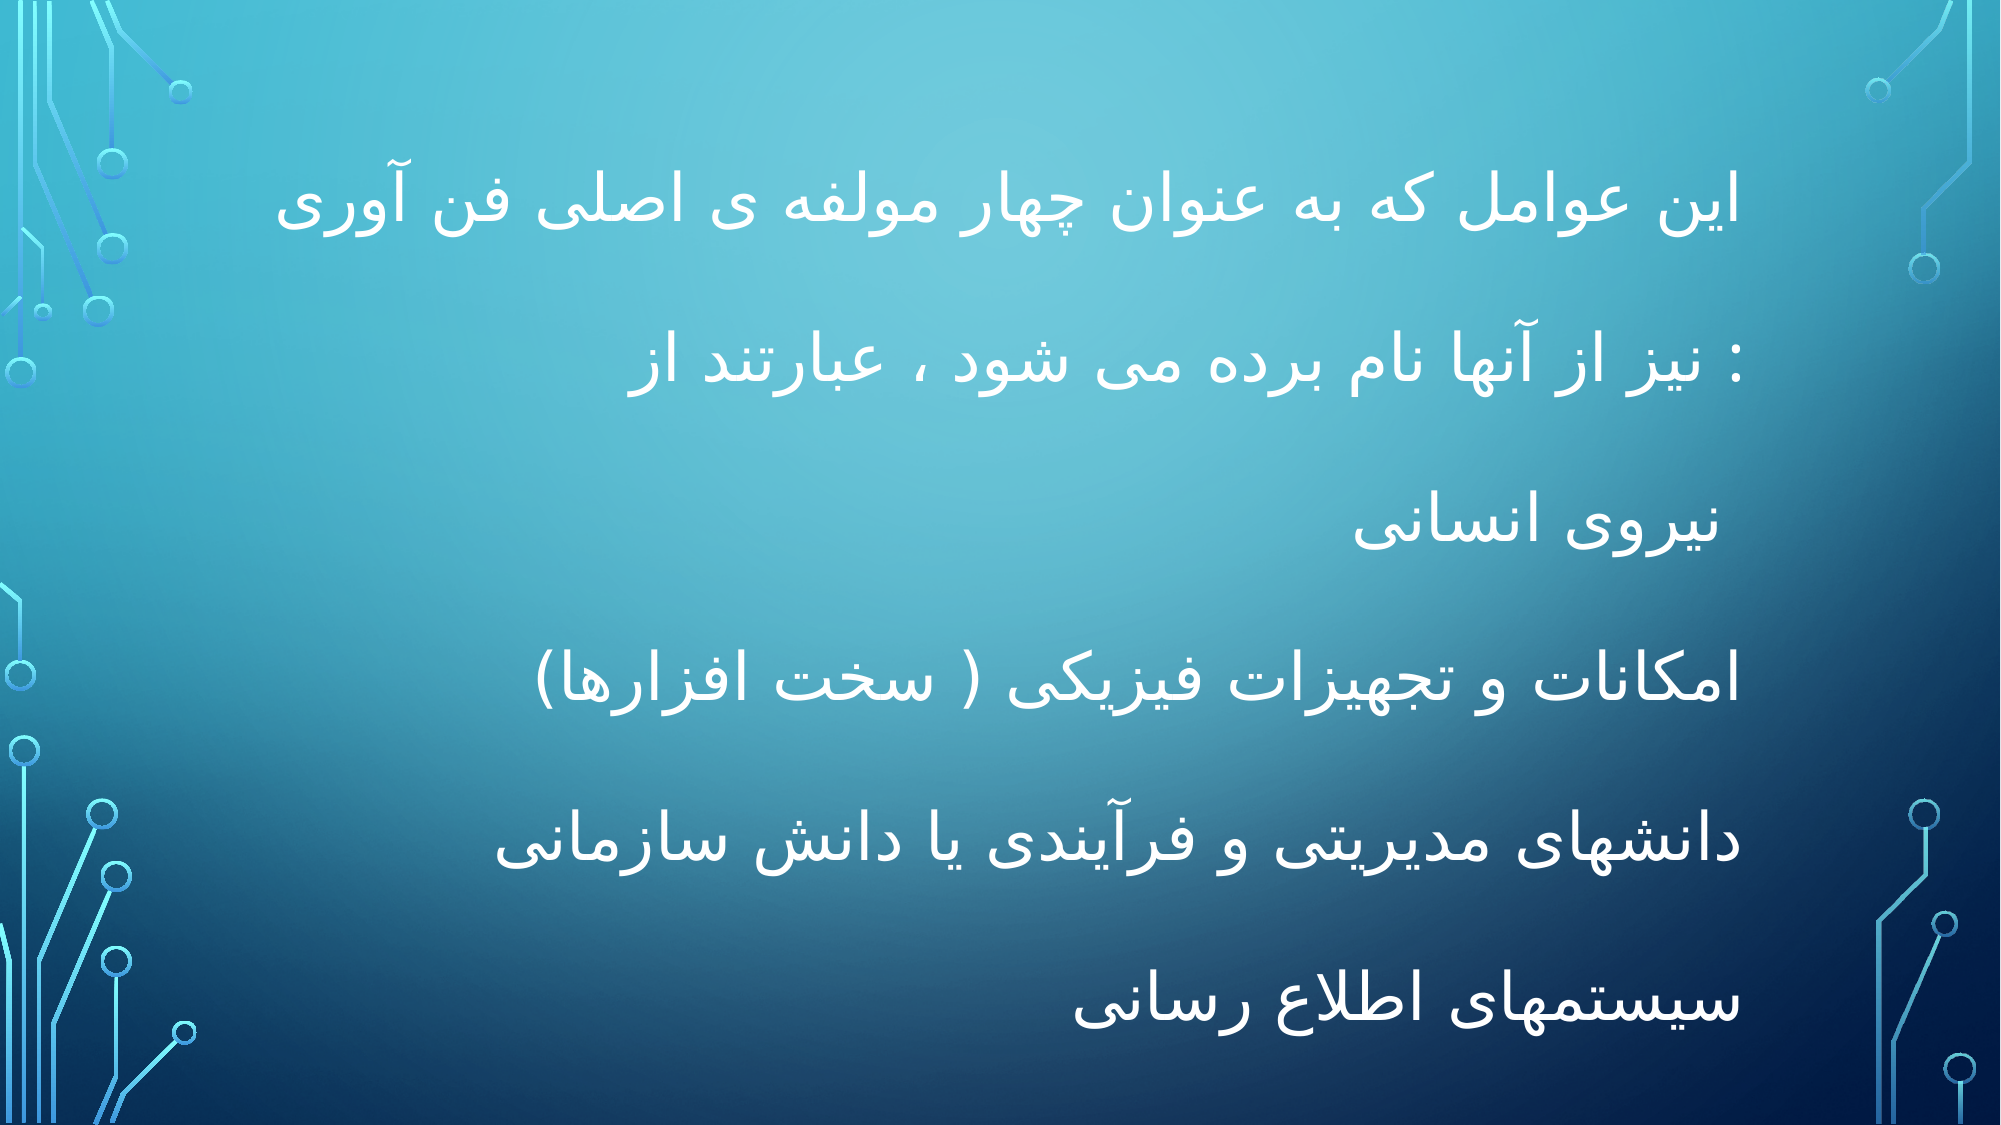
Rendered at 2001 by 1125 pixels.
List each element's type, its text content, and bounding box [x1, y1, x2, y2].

text_box این عوامل که به عنوان چهار مولفه ی اصلی فن آوری نیز از آنها نام برده می شود ، عبارتند از : نیروی انسانی امکانات و تجهیزات فیزیکی ( سخت افزارها) دانشهای مدیریتی و فرآیندی یا دانش سازمانی سیستمهای اطلاع رسانی [258, 67, 1760, 1042]
